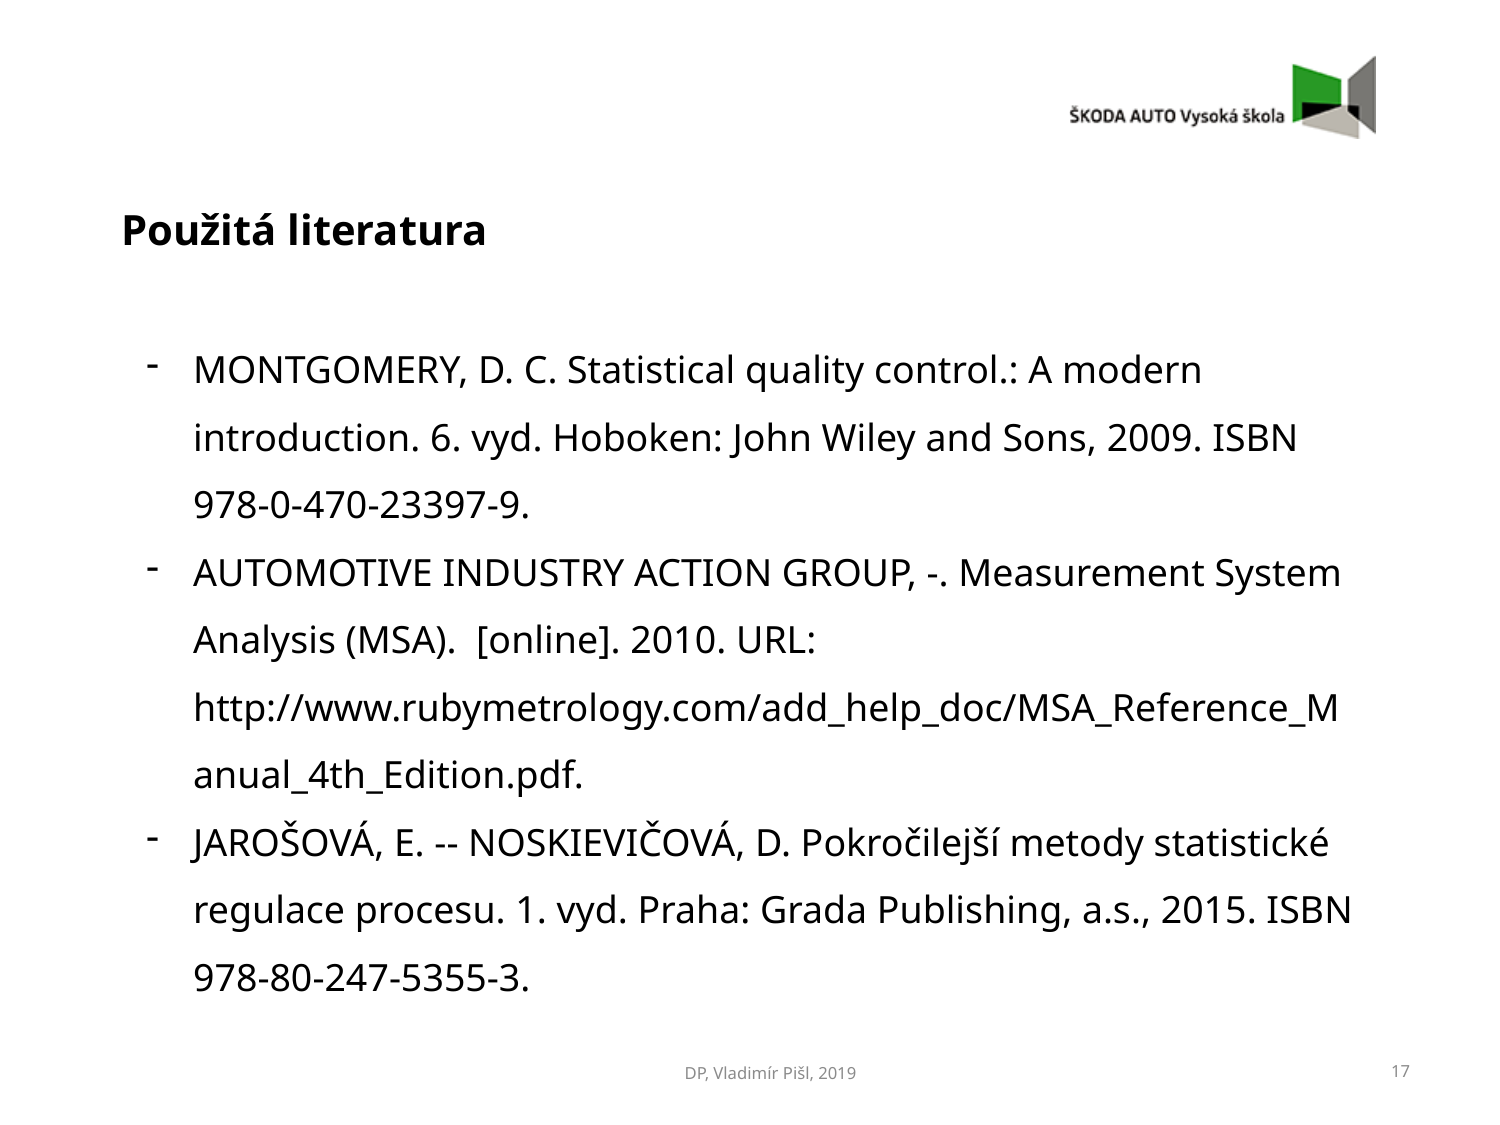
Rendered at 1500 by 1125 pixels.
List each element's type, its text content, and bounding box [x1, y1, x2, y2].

footer DP, Vladimír Pišl, 2019 [355, 1042, 1186, 1103]
text_box Použitá literatura [106, 203, 1252, 253]
text_box MONTGOMERY, D. C. Statistical quality control.: A modern introduction. 6. vyd. Hoboken: John Wiley and Sons, 2009. ISBN 978-0-470-23397-9. AUTOMOTIVE INDUSTRY ACTION GROUP, -. Measurement System Analysis (MSA). [online]. 2010. URL: http://www.rubymetrology.com/add_help_doc/MSA_Reference_Manual_4th_Edition.pdf. JAROŠOVÁ, E. -- NOSKIEVIČOVÁ, D. Pokročilejší metody statistické regulace procesu. 1. vyd. Praha: Grada Publishing, a.s., 2015. ISBN 978-80-247-5355-3. [131, 278, 1371, 1013]
picture [1069, 55, 1377, 139]
slide_number 17 [1186, 1042, 1425, 1103]
text_box [106, 301, 1435, 1035]
